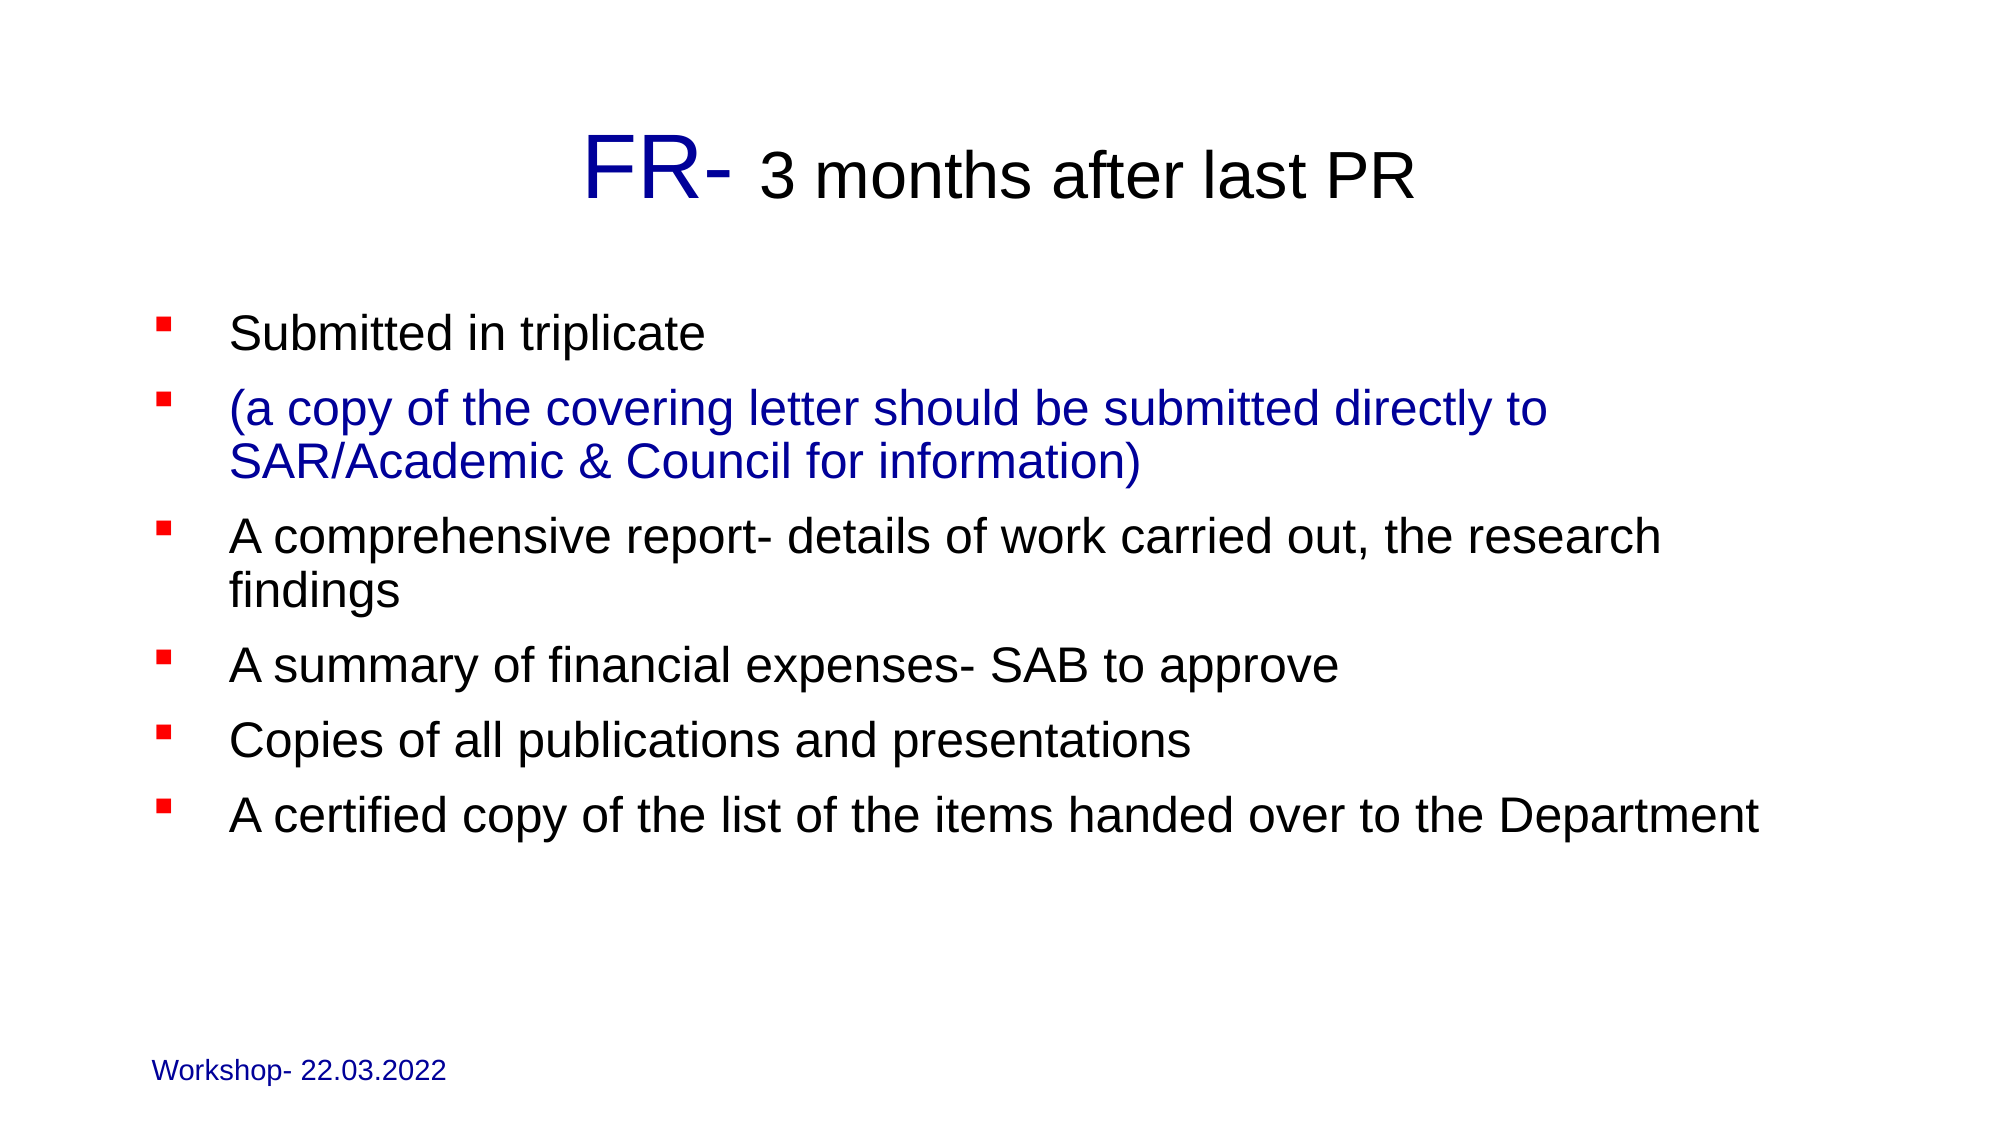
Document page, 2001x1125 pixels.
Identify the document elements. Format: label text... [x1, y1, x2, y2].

title FR- 3 months after last PR [137, 59, 1863, 278]
list Submitted in triplicate (a copy of the covering letter should be submitted directly to SAR/Academic & Council for information) A comprehensive report- details of work carried out, the research findings A summary of financial expenses- SAB to approve Copies of all publications and presentations A certified copy of the list of the items handed over to the Department [137, 299, 1863, 1014]
